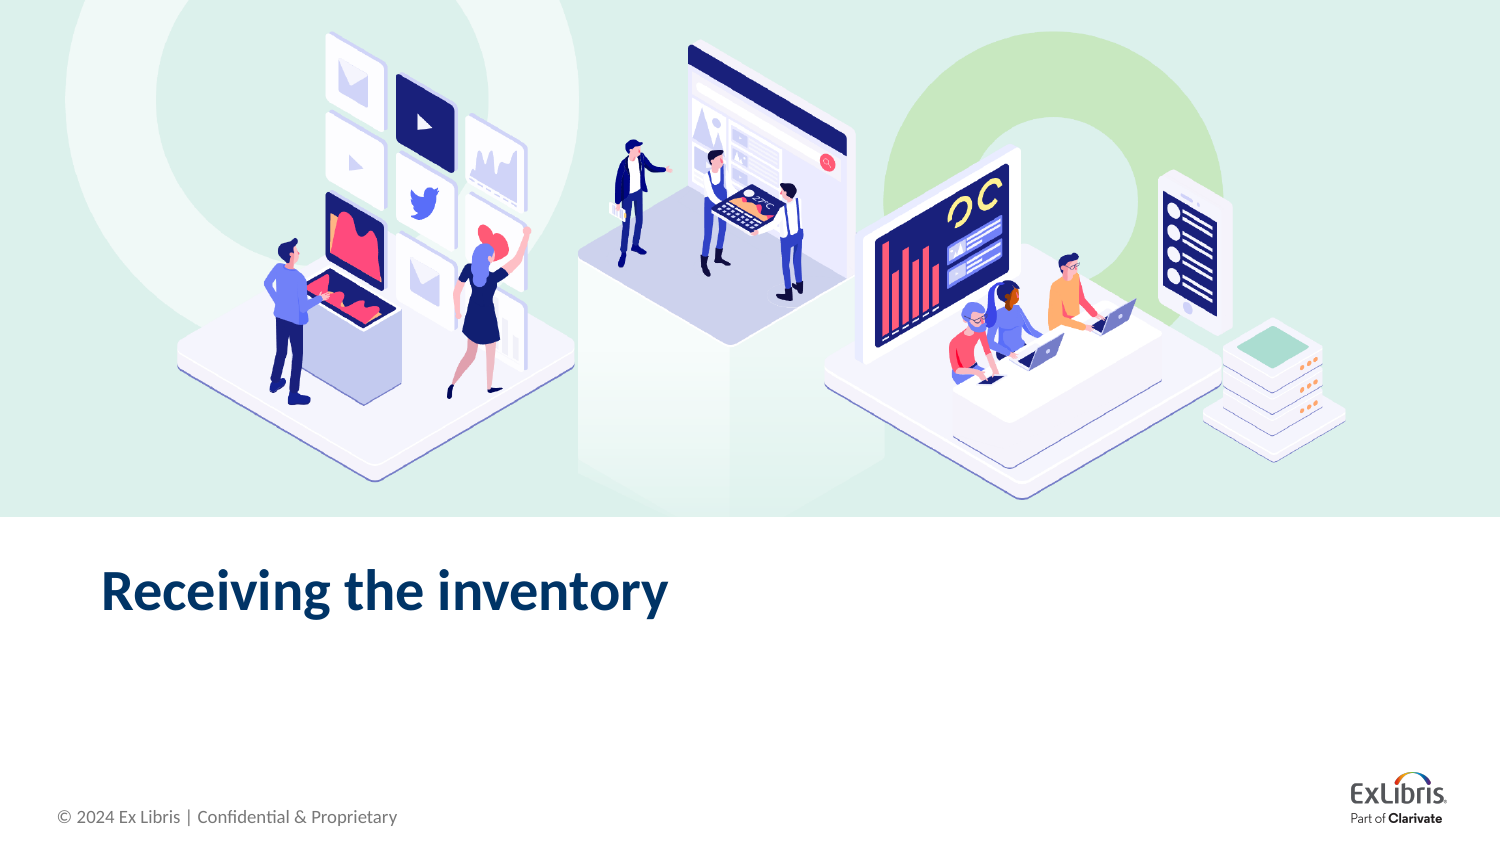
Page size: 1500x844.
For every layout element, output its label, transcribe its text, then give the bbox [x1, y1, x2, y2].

picture [0, 0, 1500, 517]
picture [1351, 772, 1447, 823]
title Receiving the inventory [86, 544, 1436, 749]
